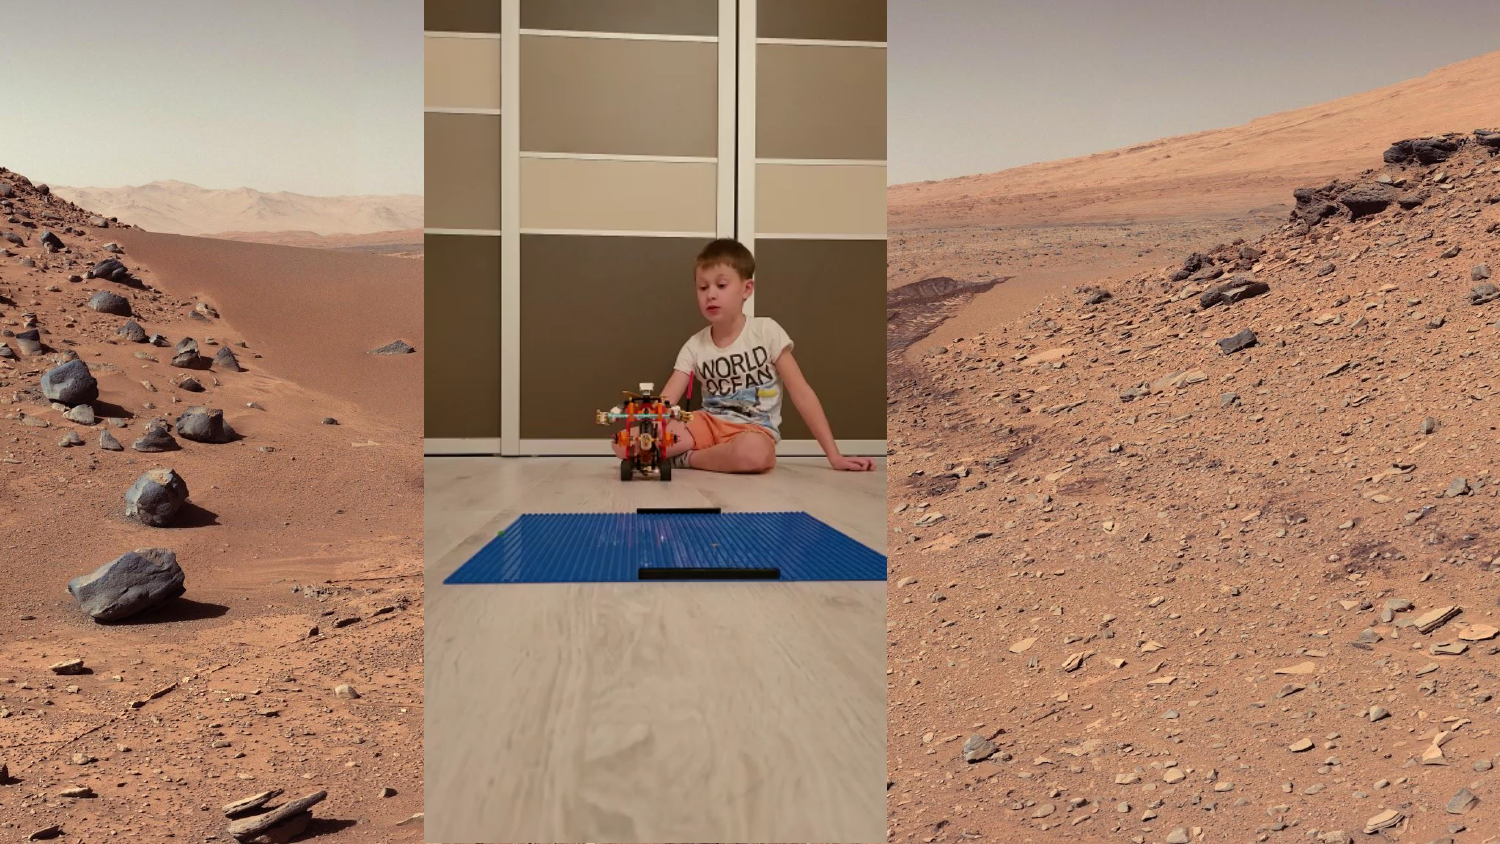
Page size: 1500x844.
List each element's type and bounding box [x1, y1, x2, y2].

picture [888, 0, 1500, 844]
picture [0, 0, 423, 844]
text_box [423, 0, 888, 844]
